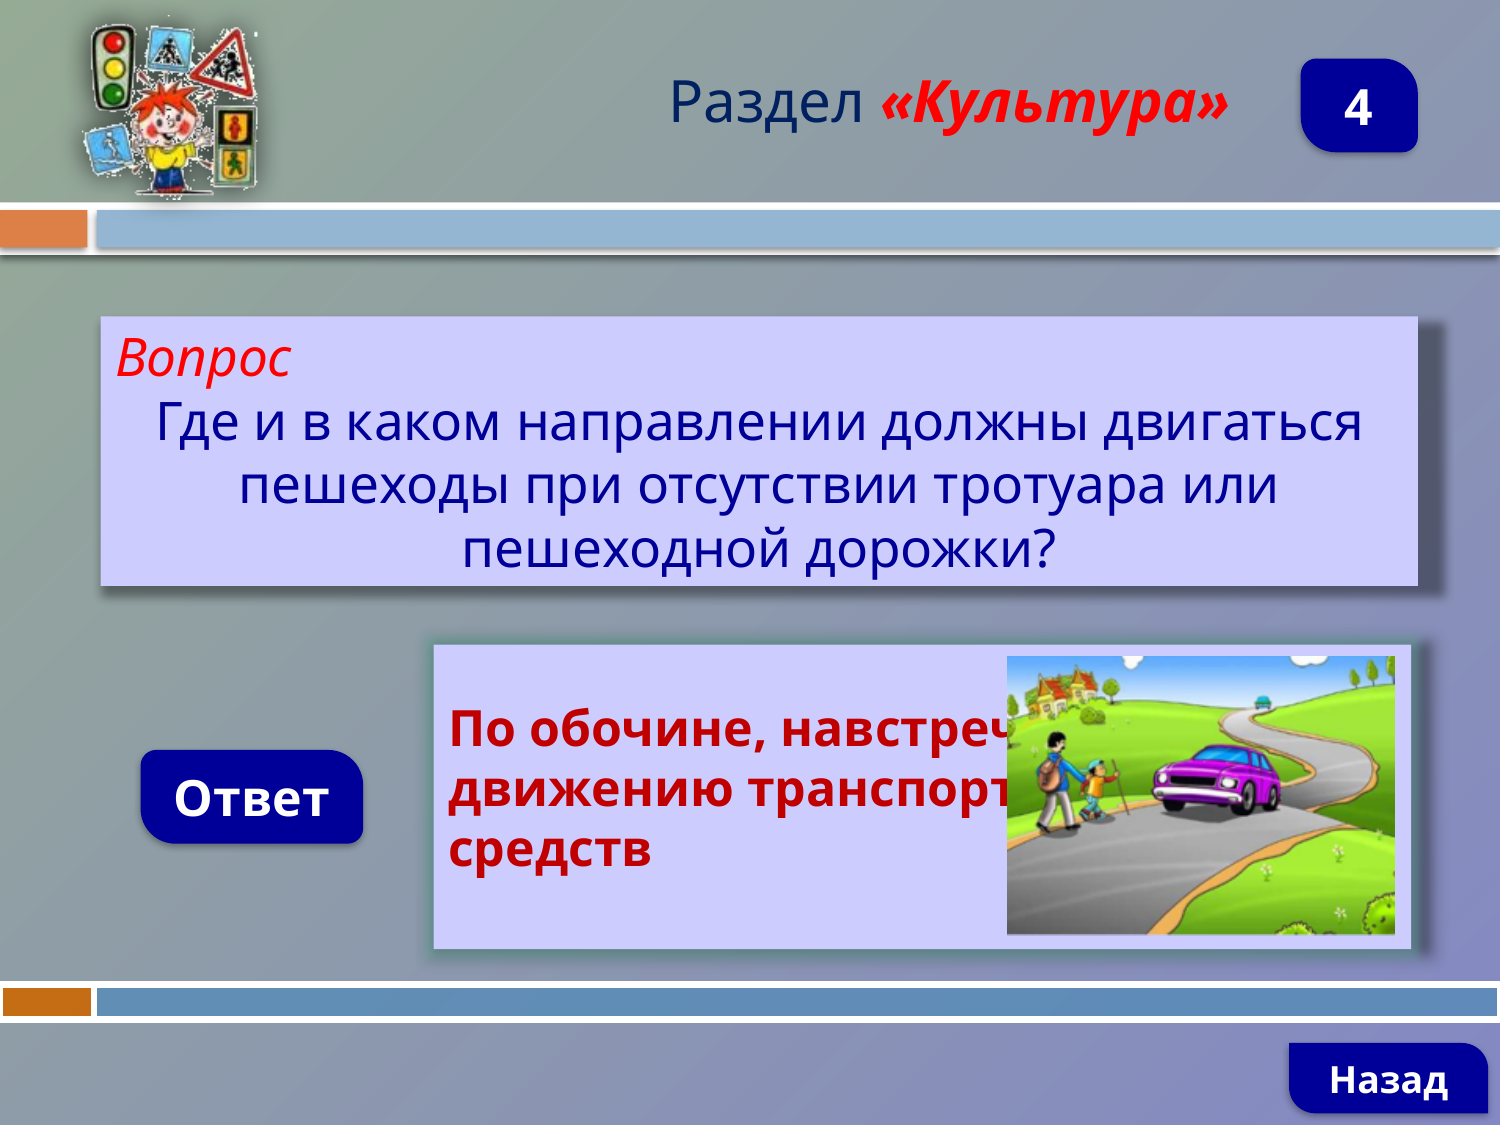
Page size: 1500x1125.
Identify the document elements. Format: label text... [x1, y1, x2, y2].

text_box 4 [1300, 58, 1418, 153]
text_box [92, 983, 1500, 1021]
text_box Ответ [140, 749, 364, 844]
text_box [0, 983, 92, 1021]
list Вопрос Где и в каком направлении должны двигаться пешеходы при отсутствии тротуара или пешеходной дорожки? [100, 316, 1418, 586]
text_box По обочине, навстречу движению транспортных средств [433, 644, 1412, 950]
text_box Раздел «Культура» [632, 46, 1266, 153]
picture [1007, 655, 1395, 937]
picture [81, 14, 264, 200]
text_box Назад [1289, 1042, 1489, 1114]
